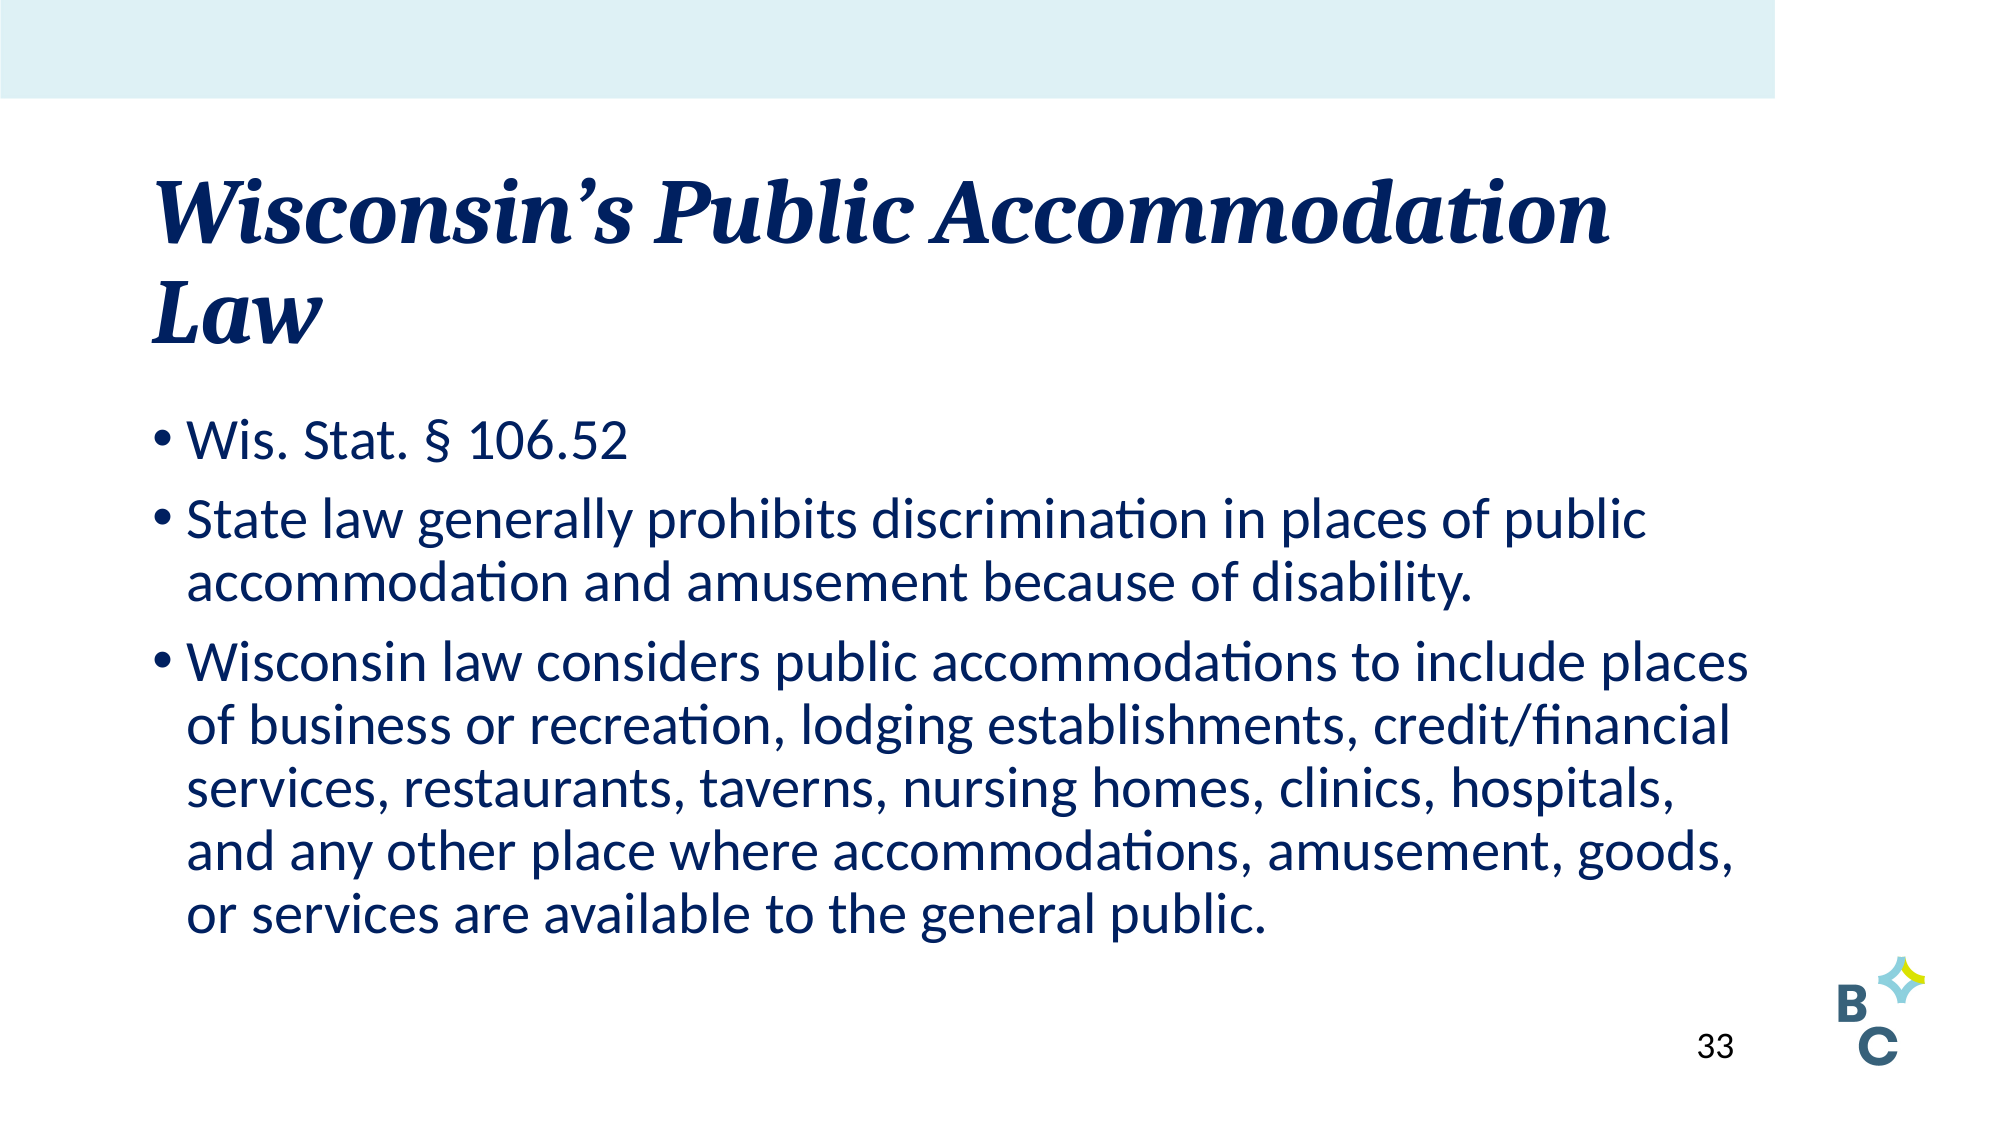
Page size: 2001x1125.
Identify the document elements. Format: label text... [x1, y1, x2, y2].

list Wis. Stat. § 106.52 State law generally prohibits discrimination in places of public accommodation and amusement because of disability. Wisconsin law considers public accommodations to include places of business or recreation, lodging establishments, credit/financial services, restaurants, taverns, nursing homes, clinics, hospitals, and any other place where accommodations, amusement, goods, or services are available to the general public. [137, 401, 1776, 1014]
text_box 33 [1681, 1013, 1870, 1073]
picture [0, 0, 2001, 1125]
title Wisconsin’s Public Accommodation Law [137, 154, 1776, 372]
